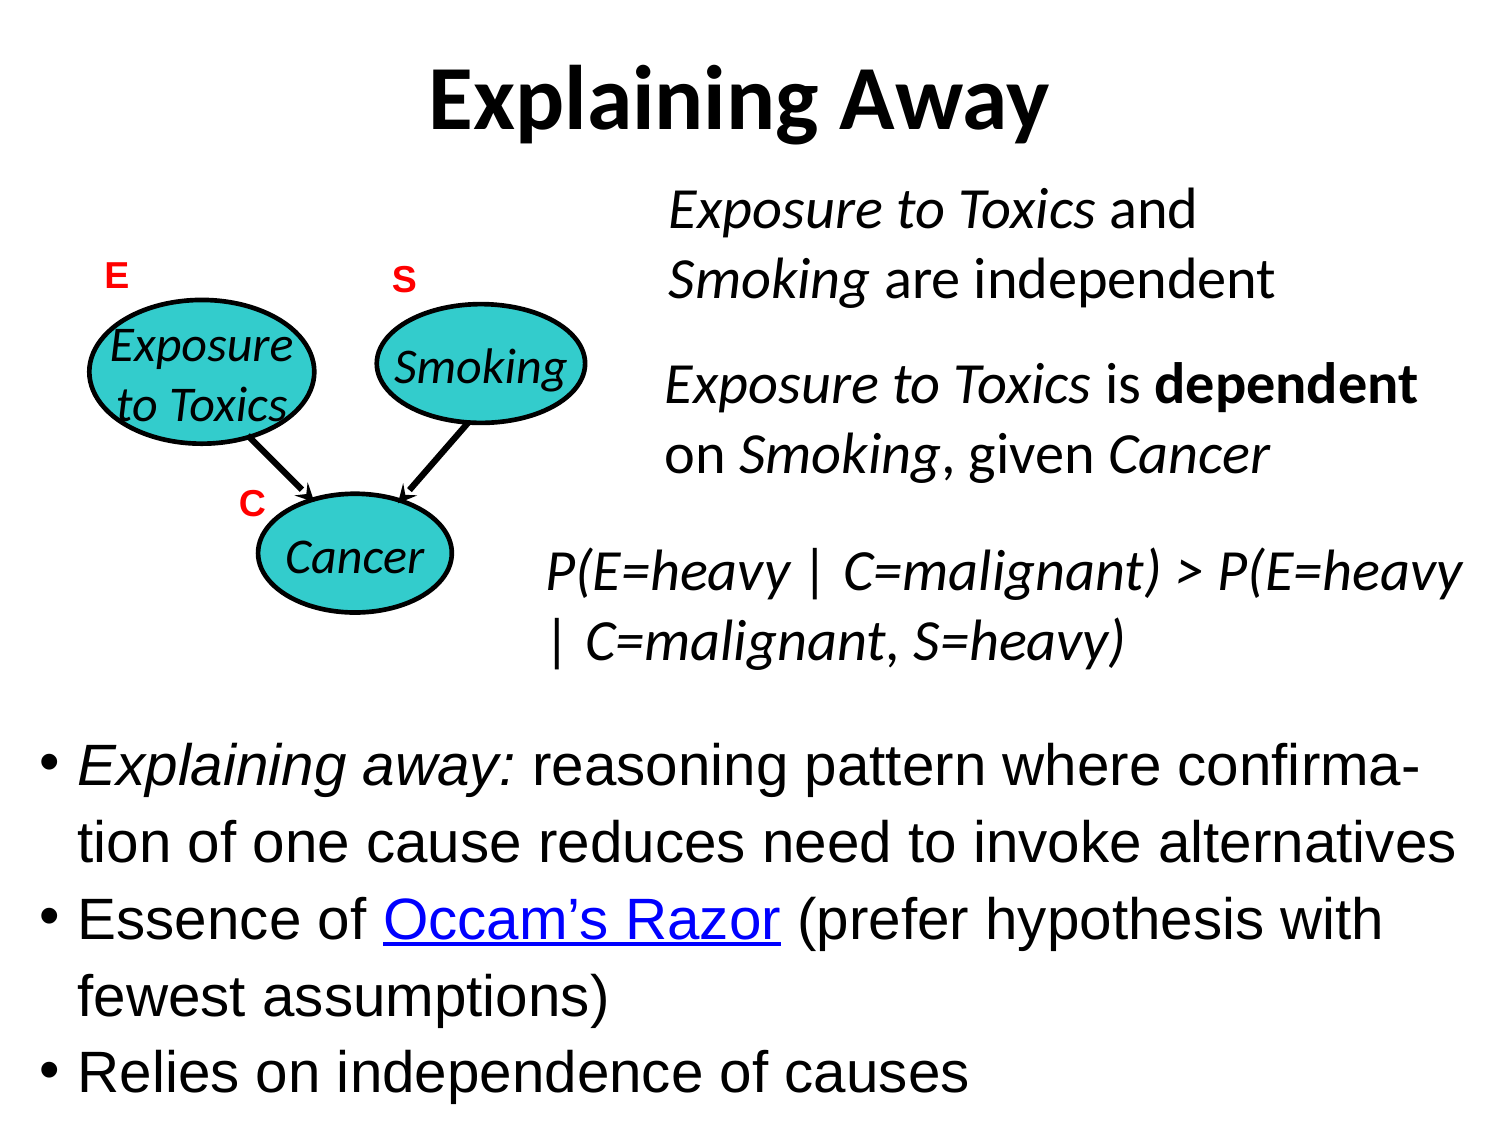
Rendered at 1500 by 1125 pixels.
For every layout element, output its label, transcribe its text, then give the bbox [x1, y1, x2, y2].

text_box Explaining away: reasoning pattern where confirma-tion of one cause reduces need to invoke alternatives Essence of Occam’s Razor (prefer hypothesis with fewest assumptions) Relies on independence of causes [24, 712, 1500, 1112]
text_box E [89, 243, 145, 304]
text_box Smoking [376, 304, 586, 423]
text_box [301, 488, 315, 503]
text_box Exposure to Toxics and Smoking are independent [654, 162, 1425, 318]
text_box Exposure to Toxics is dependent on Smoking, given Cancer [650, 337, 1450, 493]
text_box P(E=heavy | C=malignant) > P(E=heavy | C=malignant, S=heavy) [530, 524, 1500, 680]
title Explaining Away [0, 0, 1500, 207]
text_box [397, 489, 411, 504]
text_box S [377, 247, 432, 308]
text_box Cancer [258, 493, 452, 613]
text_box C [223, 471, 281, 532]
text_box Exposure to Toxics [89, 299, 315, 444]
